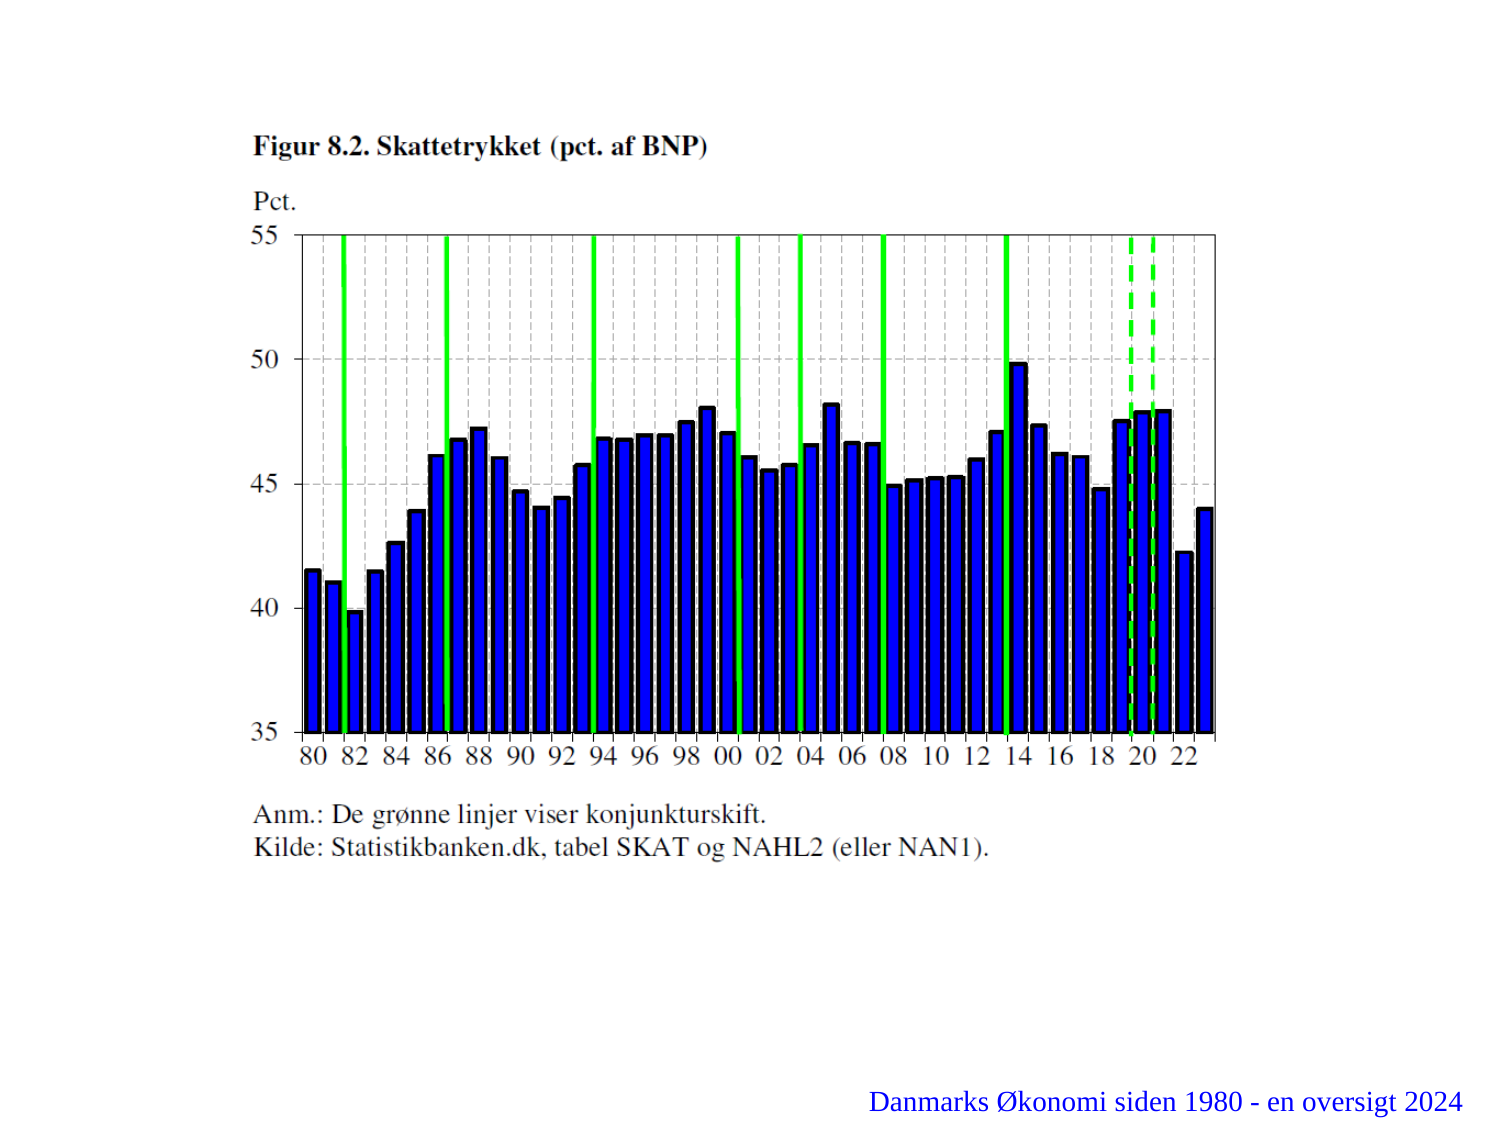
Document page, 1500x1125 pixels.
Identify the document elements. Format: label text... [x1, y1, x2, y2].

picture [235, 117, 1241, 878]
title Figur 8.2. Skattetrykket (pct. af BNP) [75, 45, 1425, 233]
footer Danmarks Økonomi siden 1980 - en oversigt 2024 [832, 1057, 1500, 1125]
